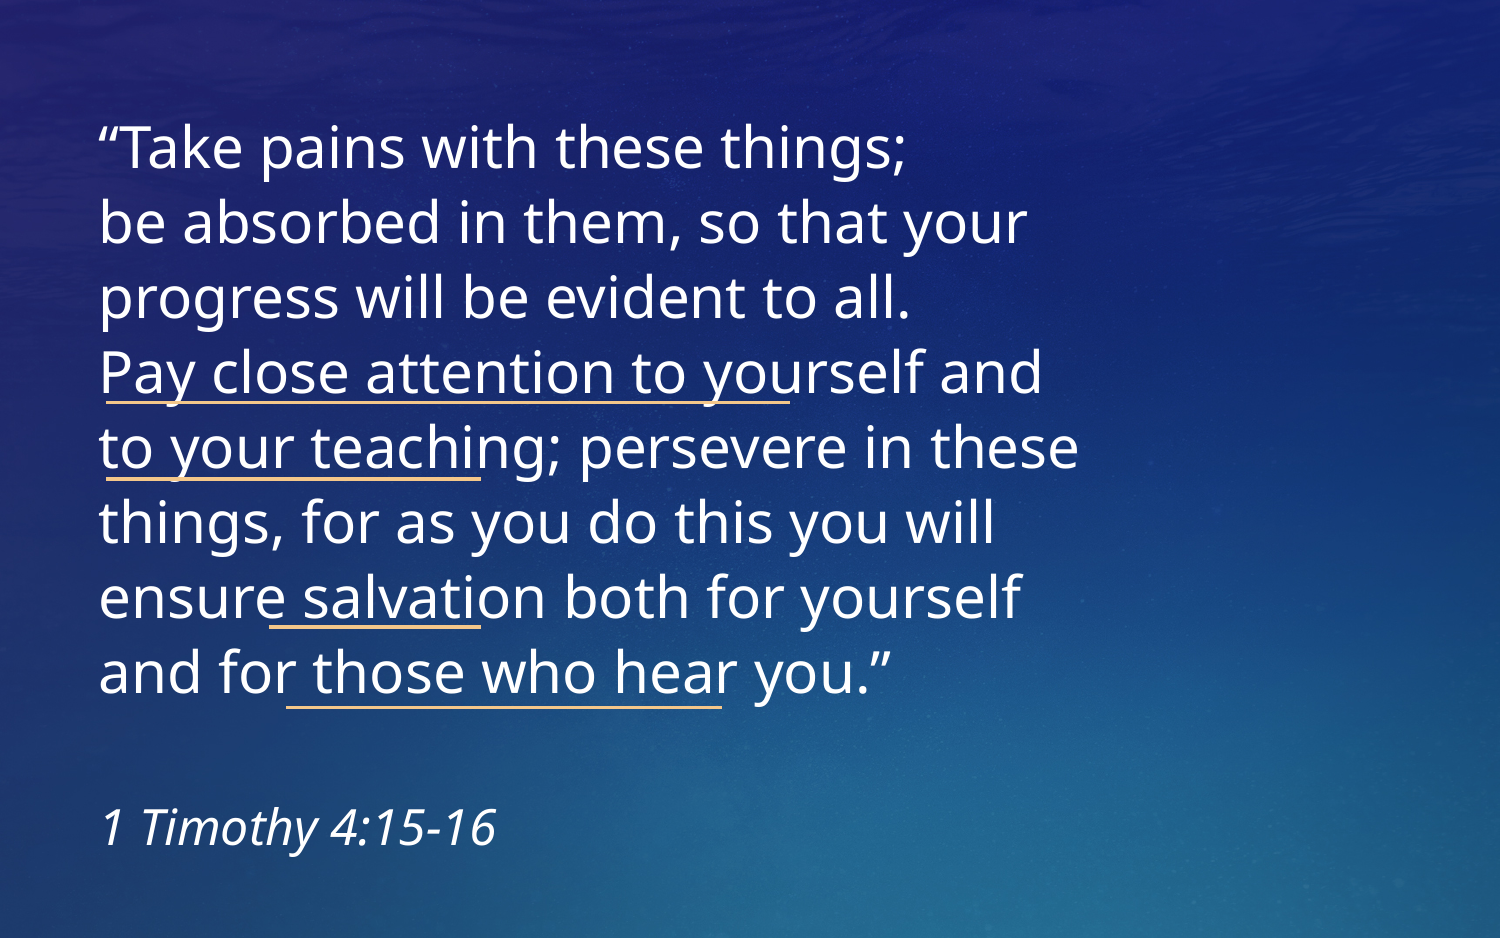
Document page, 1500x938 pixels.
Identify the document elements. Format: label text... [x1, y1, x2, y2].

picture [0, 0, 1500, 938]
text_box “Take pains with these things; be absorbed in them, so that your progress will be evident to all. Pay close attention to yourself and to your teaching; persevere in these things, for as you do this you will ensure salvation both for yourself and for those who hear you.” 1 Timothy 4:15-16 [83, 97, 1275, 840]
